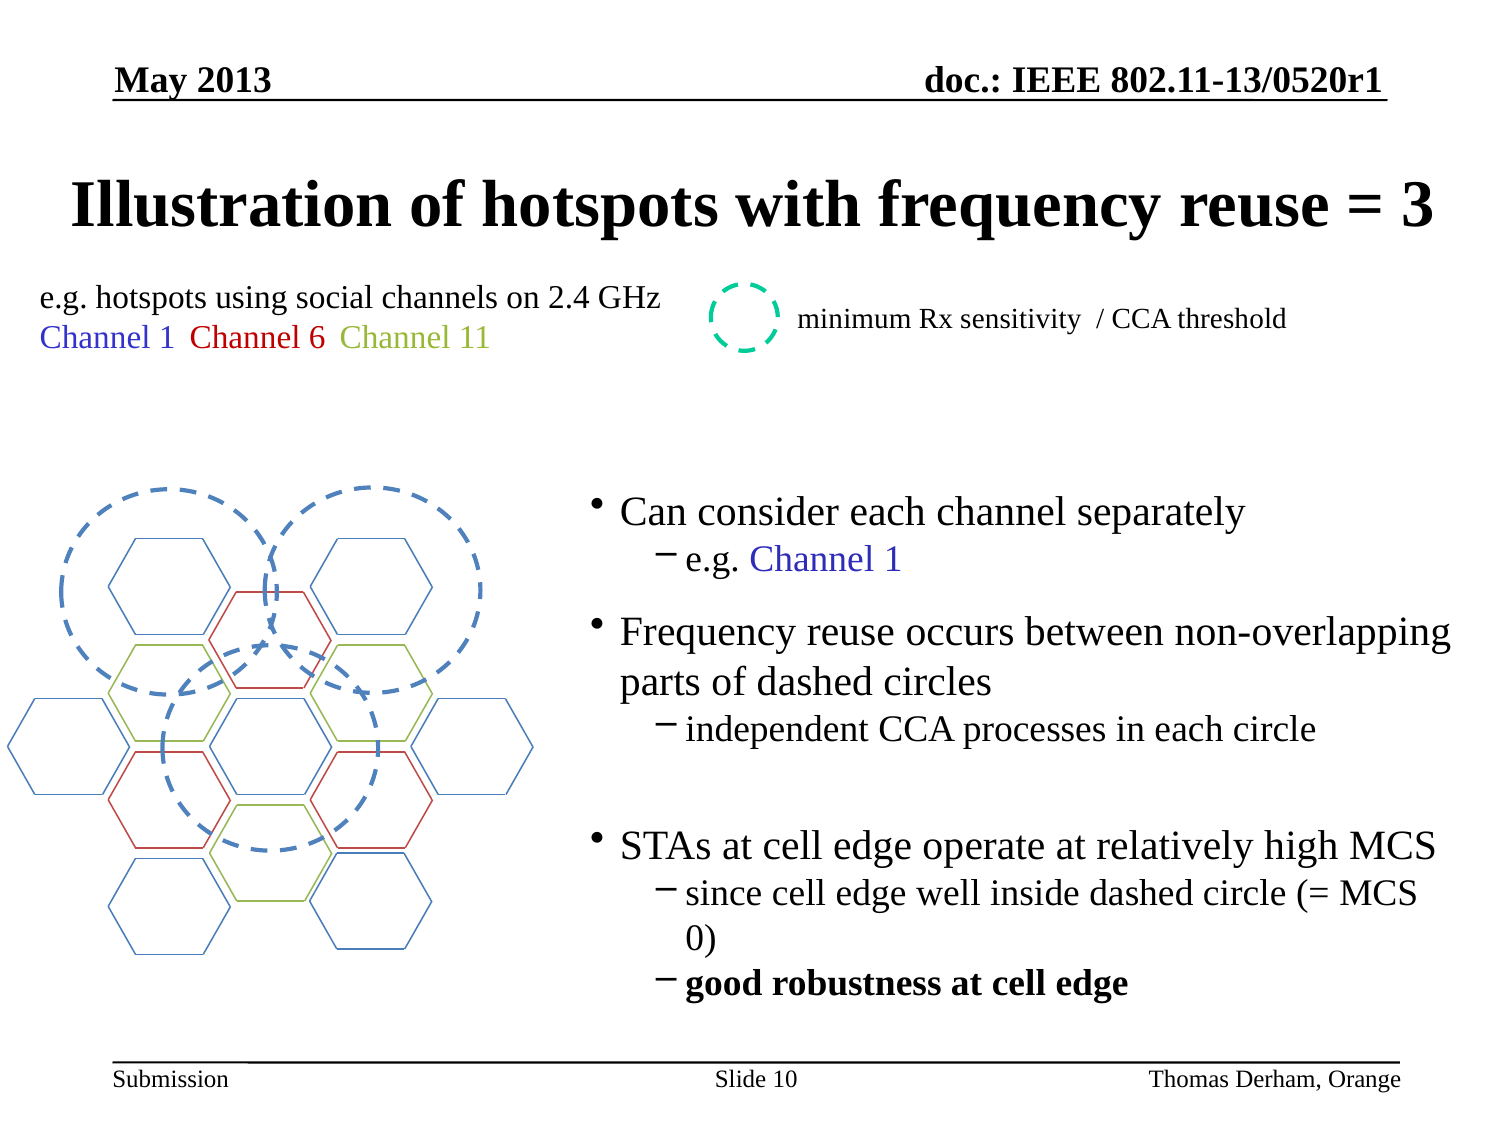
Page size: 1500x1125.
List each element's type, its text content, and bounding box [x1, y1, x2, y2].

text_box [77, 489, 261, 537]
list Can consider each channel separately e.g. Channel 1 Frequency reuse occurs between non-overlapping parts of dashed circles independent CCA processes in each circle STAs at cell edge operate at relatively high MCS since cell edge well inside dashed circle (= MCS 0) good robustness at cell edge [575, 475, 1475, 844]
text_box [280, 487, 465, 537]
text_box [708, 282, 780, 353]
footer Thomas Derham, Orange [1144, 1061, 1402, 1093]
slide_number Slide 10 [712, 1061, 800, 1093]
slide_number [114, 54, 274, 101]
text_box e.g. hotspots using social channels on 2.4 GHz Channel 1 Channel 6 Channel 11 [24, 267, 711, 363]
title Illustration of hotspots with frequency reuse = 3 [9, 112, 1498, 288]
text_box minimum Rx sensitivity / CCA threshold [782, 291, 1437, 342]
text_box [7, 538, 534, 955]
